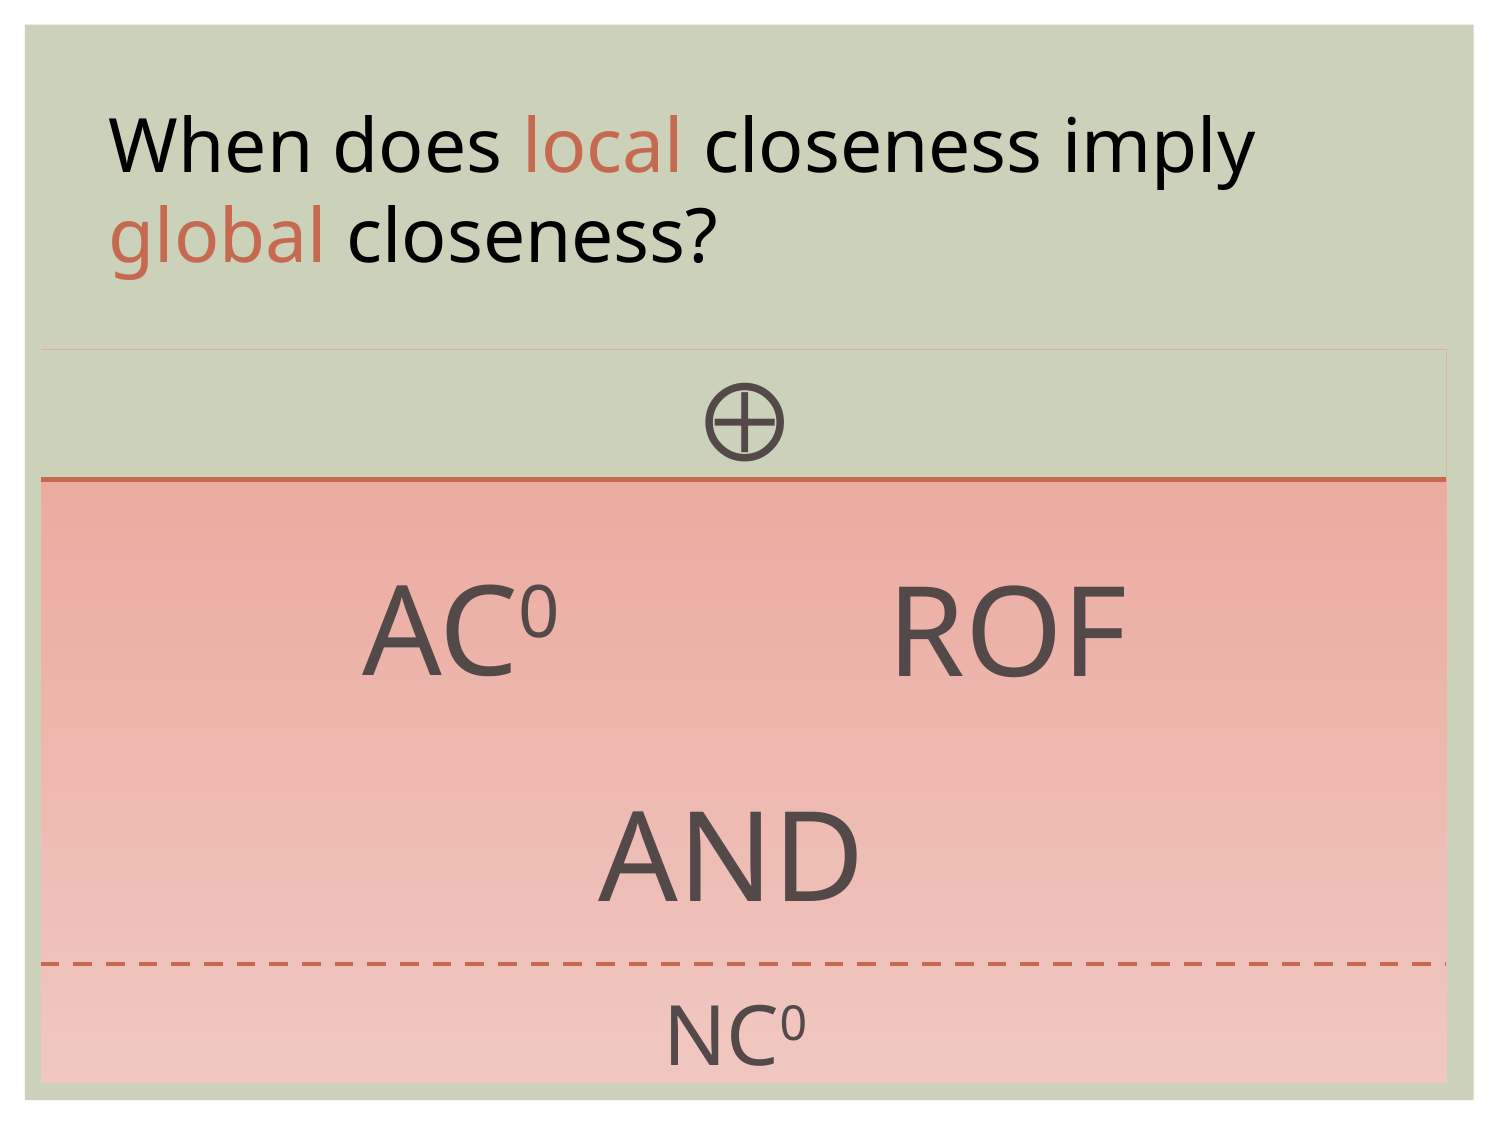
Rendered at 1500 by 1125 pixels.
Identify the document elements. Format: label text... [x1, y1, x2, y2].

text_box ROF [872, 544, 1143, 709]
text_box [40, 963, 1447, 1092]
text_box AC0 [347, 542, 576, 708]
text_box AND [583, 768, 880, 934]
text_box When does local closeness imply global closeness? [93, 89, 1394, 285]
text_box [40, 486, 1448, 965]
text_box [40, 349, 1447, 481]
